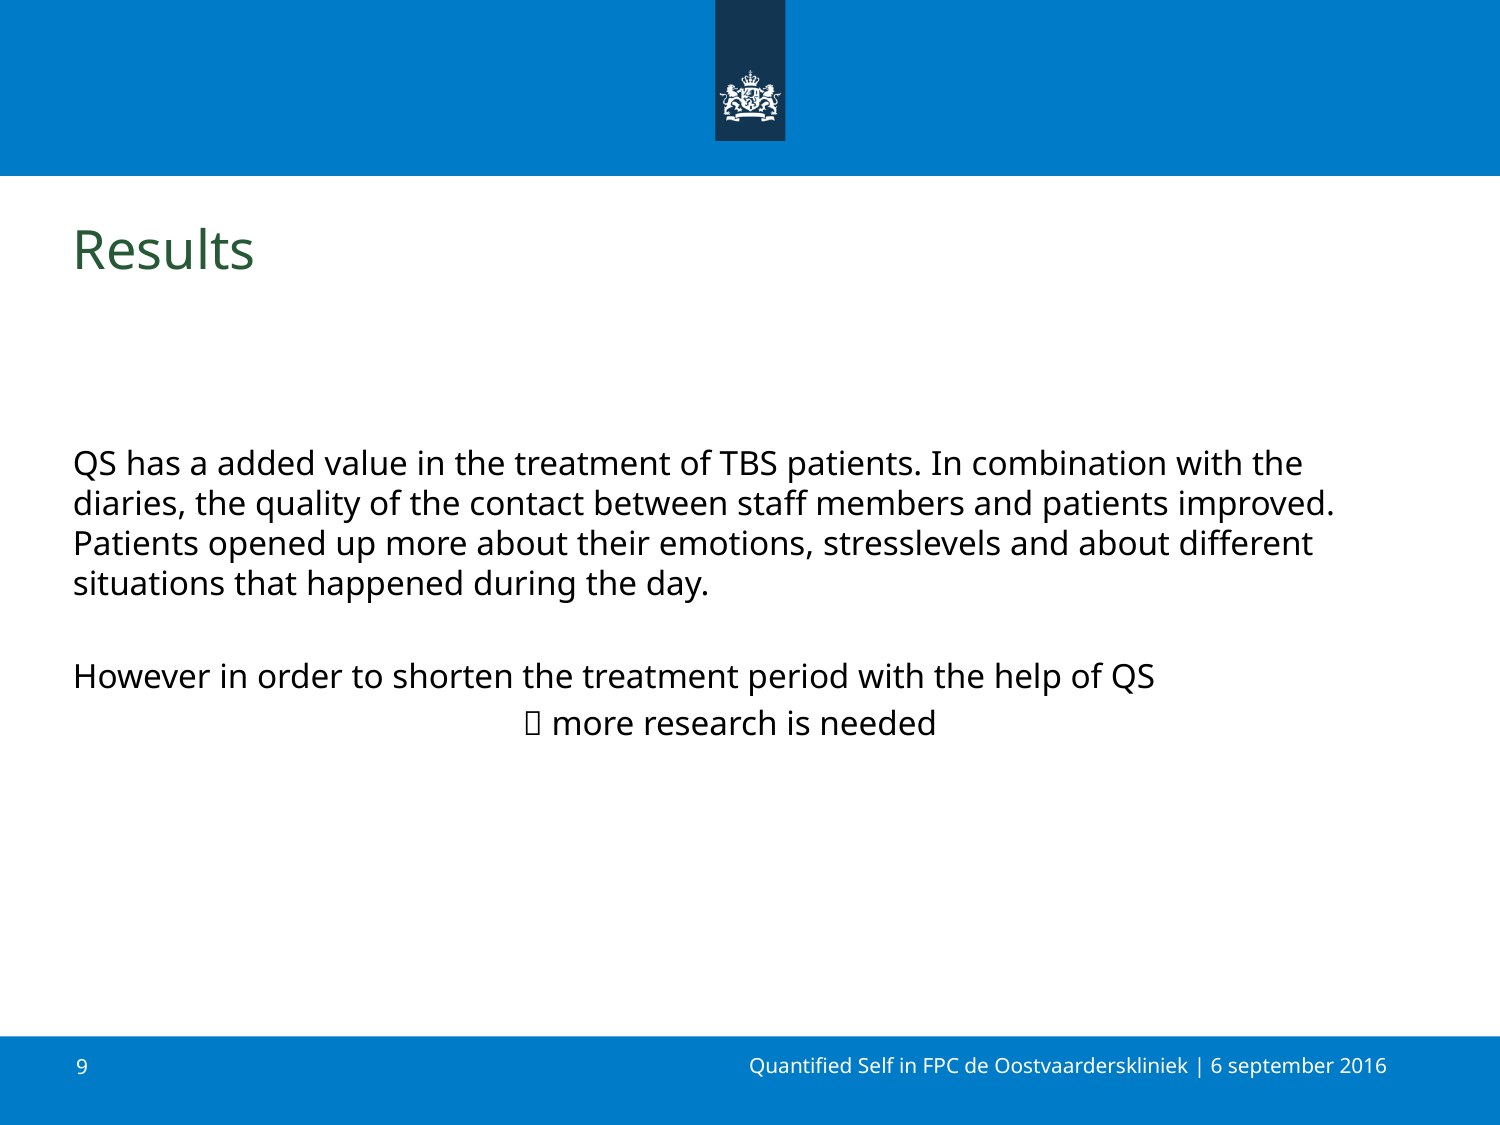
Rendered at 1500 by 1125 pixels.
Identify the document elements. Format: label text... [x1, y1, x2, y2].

picture [0, 0, 1500, 141]
slide_number 9 [61, 1046, 179, 1106]
list QS has a added value in the treatment of TBS patients. In combination with the diaries, the quality of the contact between staff members and patients improved. Patients opened up more about their emotions, stresslevels and about different situations that happened during the day. However in order to shorten the treatment period with the help of QS  more research is needed [57, 295, 1408, 1020]
title Results [57, 207, 1408, 295]
